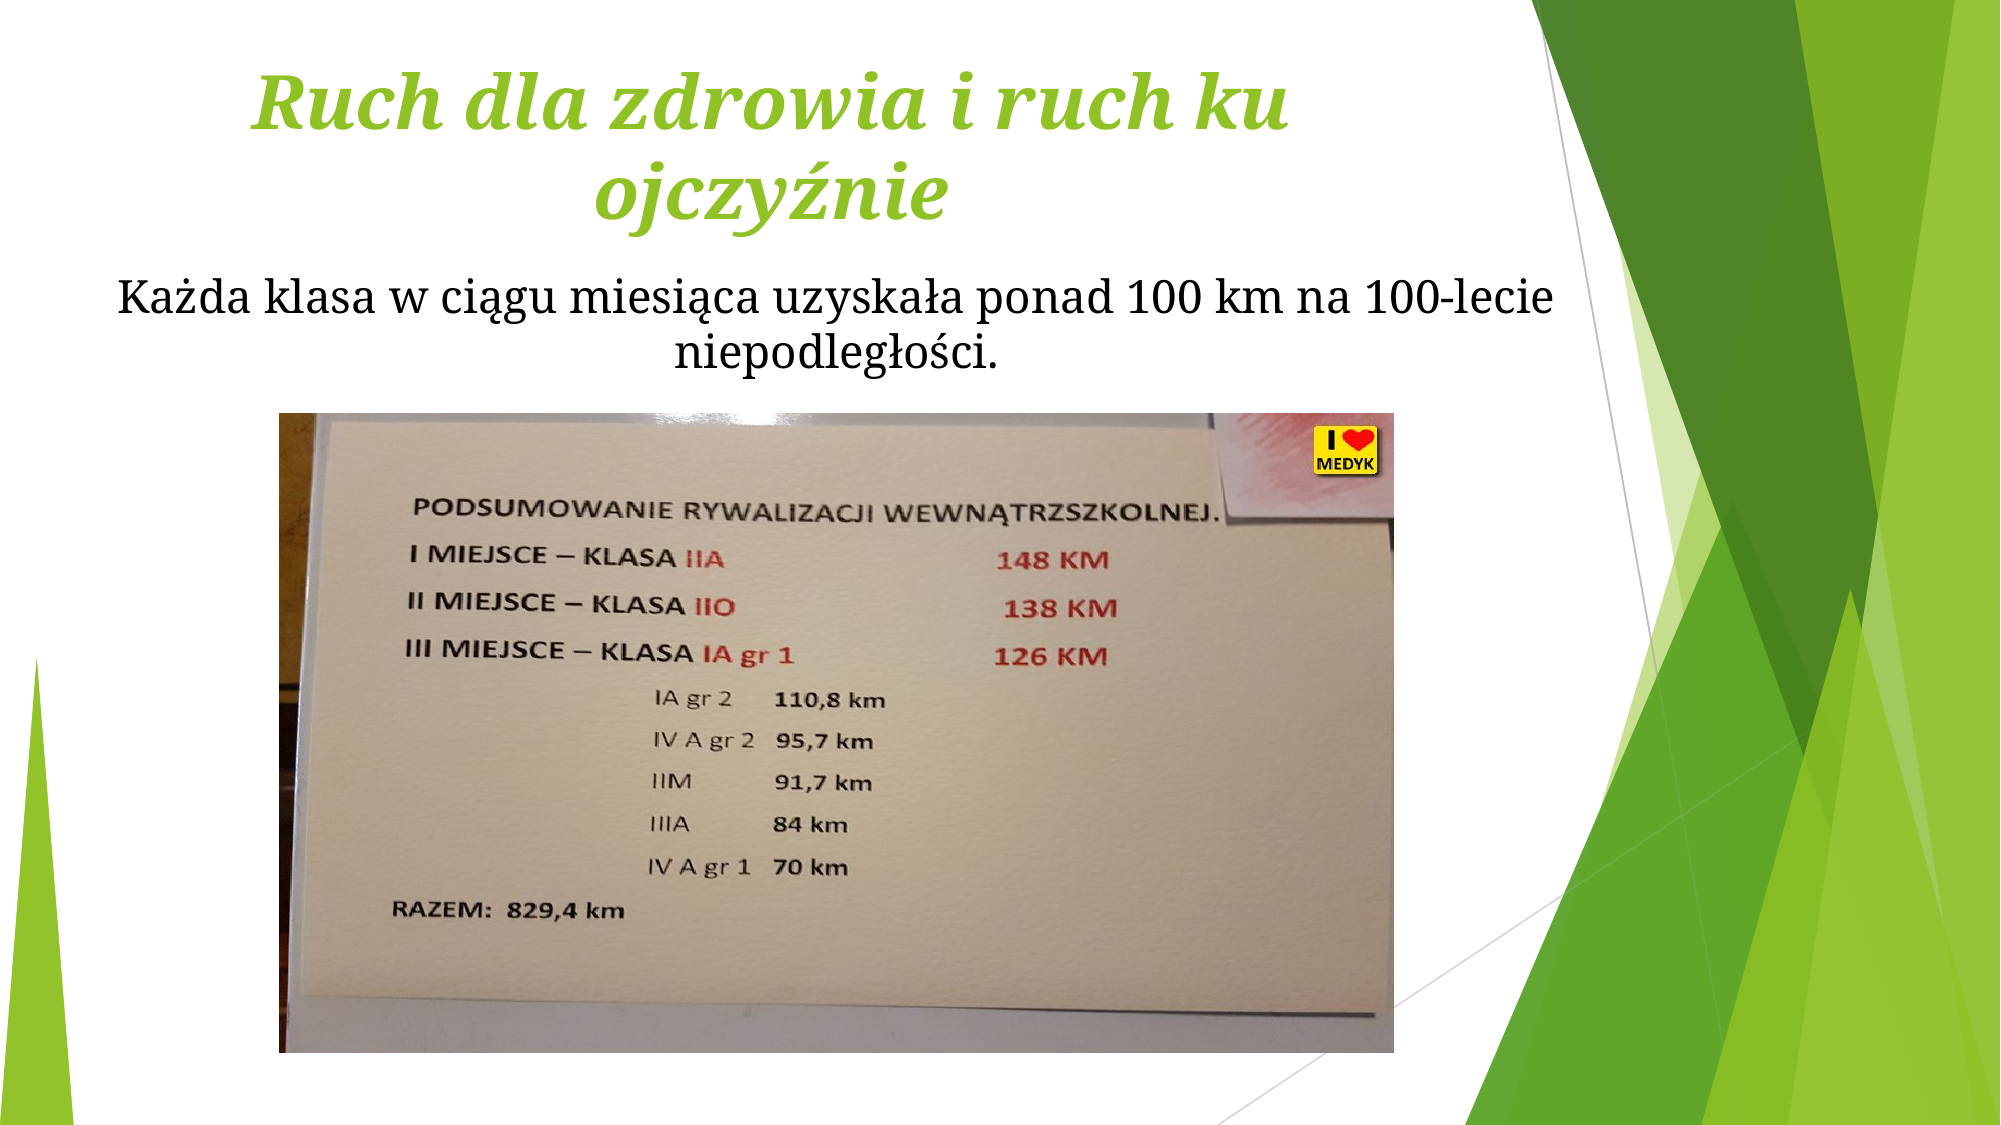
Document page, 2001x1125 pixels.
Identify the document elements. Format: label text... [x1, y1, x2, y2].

title Ruch dla zdrowia i ruch ku ojczyźnie [66, 47, 1477, 264]
list Każda klasa w ciągu miesiąca uzyskała ponad 100 km na 100-lecie niepodległości. [89, 259, 1584, 1038]
picture [279, 413, 1394, 1053]
